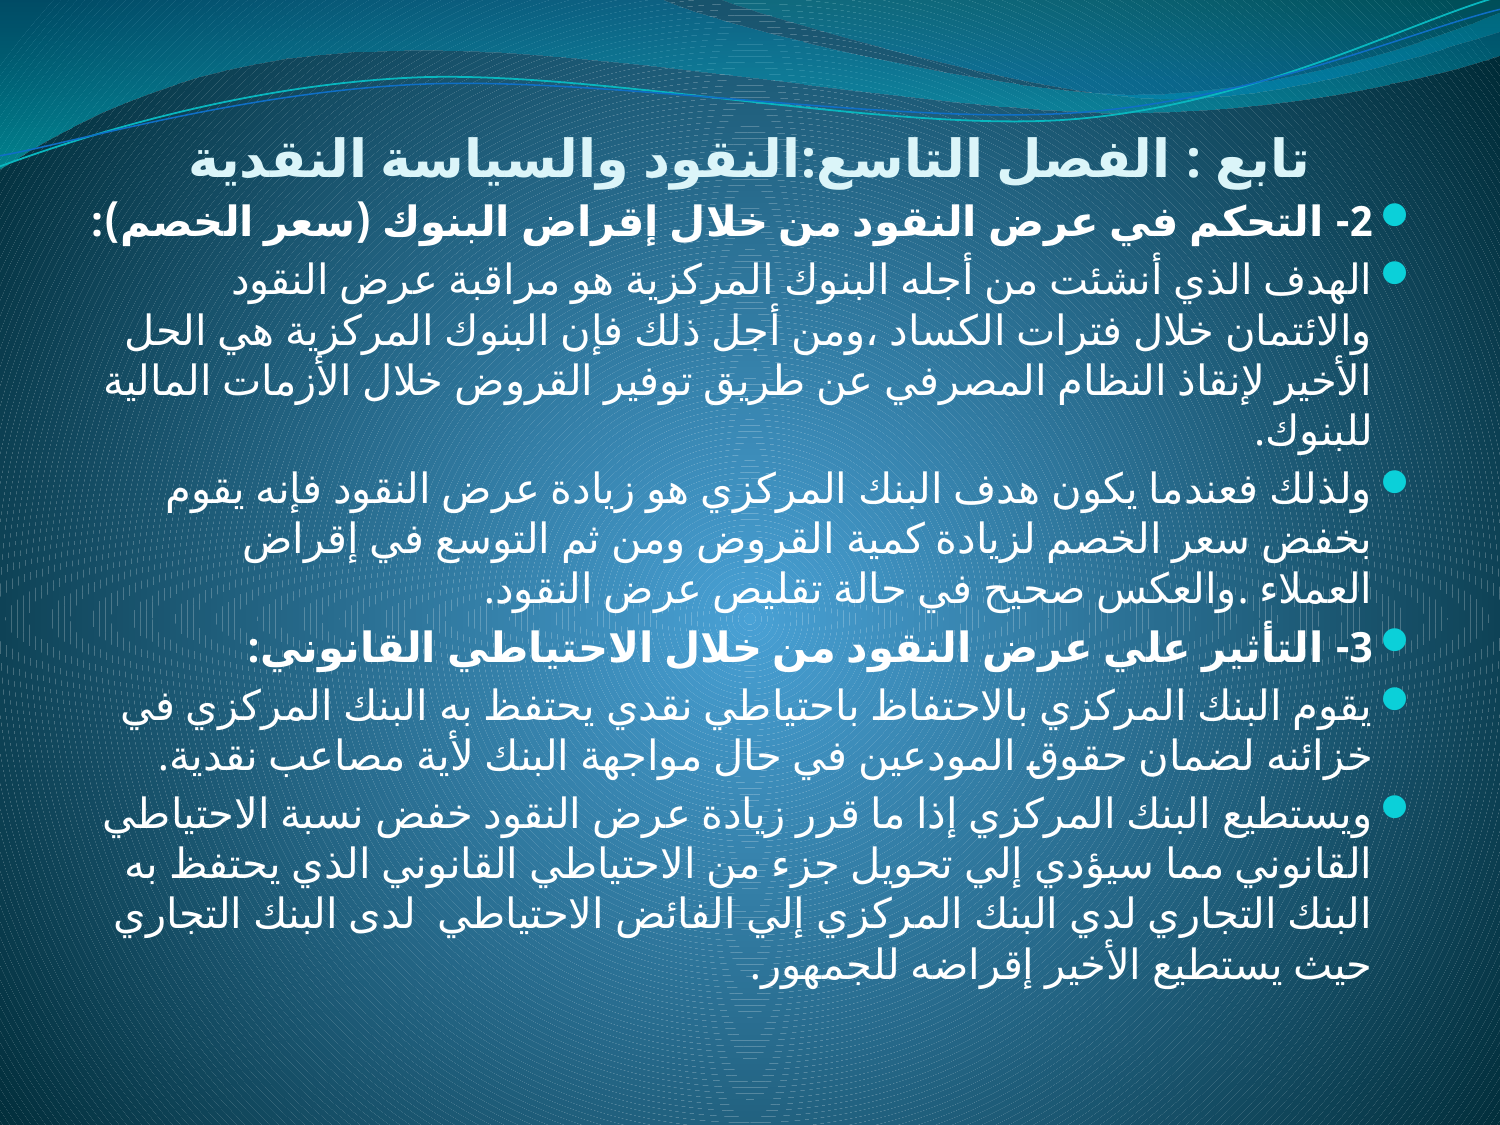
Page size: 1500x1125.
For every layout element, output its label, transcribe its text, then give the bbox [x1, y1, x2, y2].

list 2- التحكم في عرض النقود من خلال إقراض البنوك (سعر الخصم): الهدف الذي أنشئت من أجله البنوك المركزية هو مراقبة عرض النقود والائتمان خلال فترات الكساد ،ومن أجل ذلك فإن البنوك المركزية هي الحل الأخير لإنقاذ النظام المصرفي عن طريق توفير القروض خلال الأزمات المالية للبنوك. ولذلك فعندما يكون هدف البنك المركزي هو زيادة عرض النقود فإنه يقوم بخفض سعر الخصم لزيادة كمية القروض ومن ثم التوسع في إقراض العملاء .والعكس صحيح في حالة تقليص عرض النقود. 3- التأثير علي عرض النقود من خلال الاحتياطي القانوني: يقوم البنك المركزي بالاحتفاظ باحتياطي نقدي يحتفظ به البنك المركزي في خزائنه لضمان حقوق المودعين في حال مواجهة البنك لأية مصاعب نقدية. ويستطيع البنك المركزي إذا ما قرر زيادة عرض النقود خفض نسبة الاحتياطي القانوني مما سيؤدي إلي تحويل جزء من الاحتياطي القانوني الذي يحتفظ به البنك التجاري لدي البنك المركزي إلي الفائض الاحتياطي لدى البنك التجاري حيث يستطيع الأخير إقراضه للجمهور. [75, 187, 1425, 1038]
title تابع : الفصل التاسع:النقود والسياسة النقدية [75, 115, 1425, 187]
